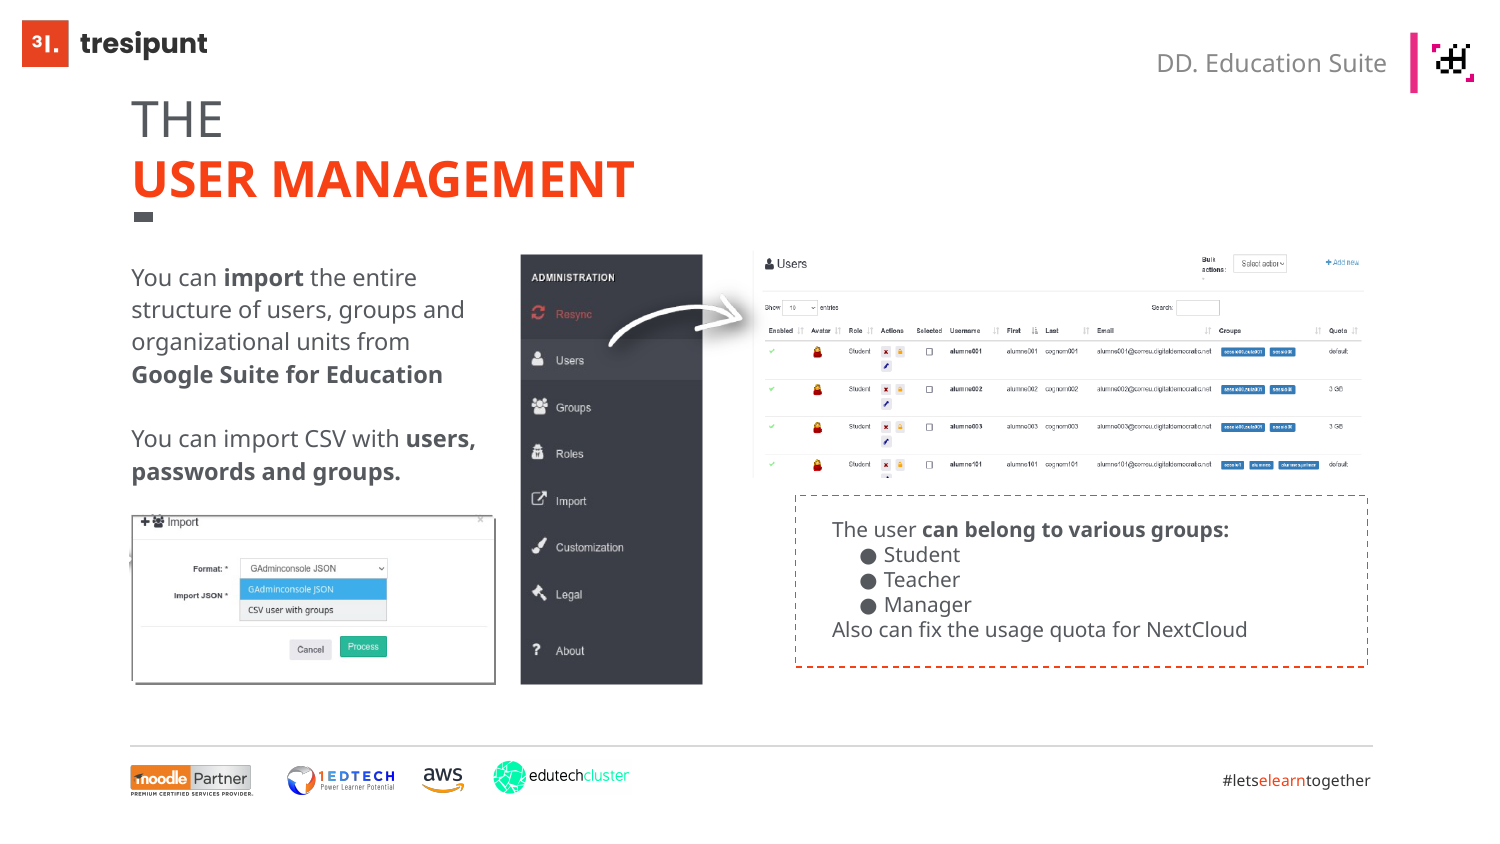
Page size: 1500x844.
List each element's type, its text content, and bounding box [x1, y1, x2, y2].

picture [492, 759, 632, 795]
text_box DD. Education Suite [1050, 32, 1403, 93]
picture [22, 20, 207, 67]
picture [520, 228, 1372, 691]
picture [129, 512, 496, 685]
picture [130, 764, 254, 797]
picture [1431, 42, 1475, 84]
text_box You can import the entire structure of users, groups and organizational units from Google Suite for Education You can import CSV with users, passwords and groups. [116, 251, 506, 547]
text_box THE USER MANAGEMENT [116, 80, 828, 217]
text_box [1410, 32, 1418, 94]
picture [422, 768, 464, 793]
picture [287, 766, 394, 795]
